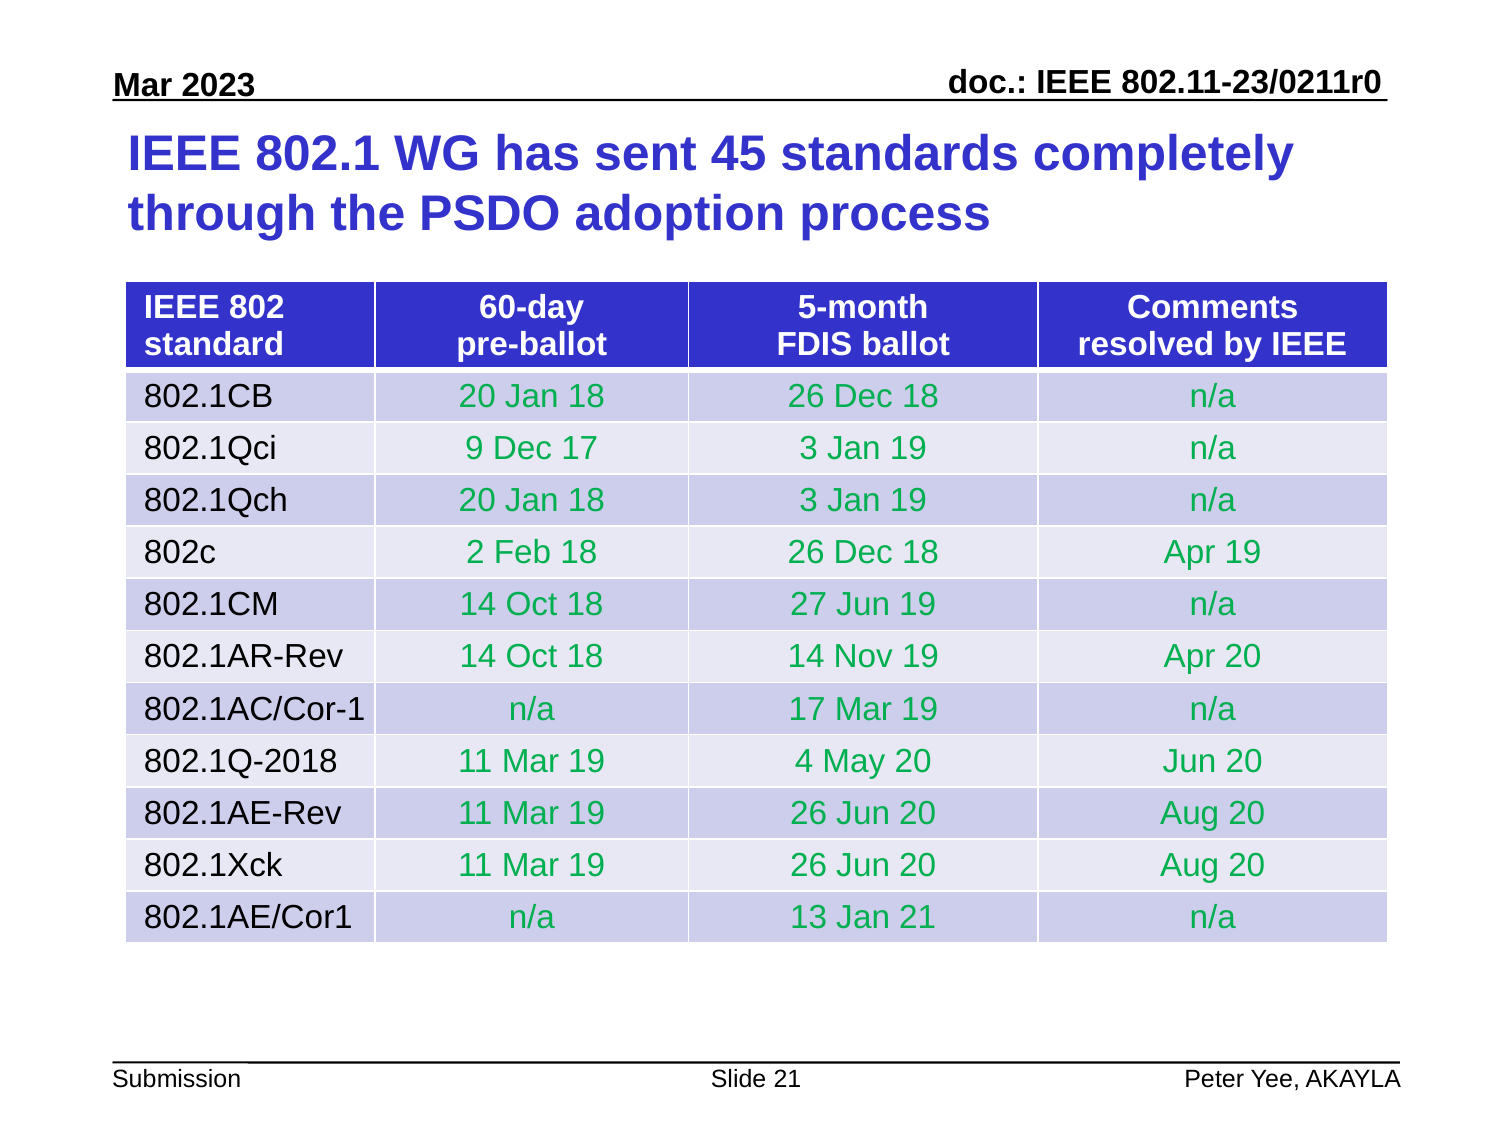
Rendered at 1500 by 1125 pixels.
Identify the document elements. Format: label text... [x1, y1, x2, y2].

table_cell n/a [1039, 475, 1387, 525]
table_cell 9 Dec 17 [376, 423, 688, 473]
table_cell 802.1AE/Cor1 [126, 892, 374, 942]
table_cell n/a [1039, 892, 1387, 942]
table_cell 11 Mar 19 [376, 840, 688, 890]
table_cell 13 Jan 21 [689, 892, 1037, 942]
table_cell 3 Jan 19 [689, 475, 1037, 525]
table_cell 26 Dec 18 [689, 373, 1037, 421]
table_cell 802.1CB [126, 373, 374, 421]
table_cell 802.1Xck [126, 840, 374, 890]
table_cell 20 Jan 18 [376, 373, 688, 421]
slide_number Slide 21 [709, 1061, 803, 1093]
table_cell 802.1AC/Cor-1 [126, 683, 374, 734]
table_cell Jun 20 [1039, 735, 1387, 786]
table_cell 20 Jan 18 [376, 475, 688, 525]
table_cell Aug 20 [1039, 840, 1387, 890]
table_cell 11 Mar 19 [376, 735, 688, 786]
table_cell n/a [1039, 373, 1387, 421]
table_cell 3 Jan 19 [689, 423, 1037, 473]
table_cell n/a [1039, 423, 1387, 473]
table_cell Apr 20 [1039, 631, 1387, 682]
table_cell 802.1Qci [126, 423, 374, 473]
table_cell n/a [1039, 579, 1387, 630]
table_cell 26 Dec 18 [689, 527, 1037, 577]
table_header Comments resolved by IEEE [1039, 282, 1387, 367]
table_header 5-month FDIS ballot [689, 282, 1037, 367]
table_cell 2 Feb 18 [376, 527, 688, 577]
table_cell 14 Oct 18 [376, 631, 688, 682]
table_cell 802.1Q-2018 [126, 735, 374, 786]
title IEEE 802.1 WG has sent 45 standards completely through the PSDO adoption process [112, 112, 1388, 288]
table_cell 4 May 20 [689, 735, 1037, 786]
table_cell 802c [126, 527, 374, 577]
table_cell 14 Oct 18 [376, 579, 688, 630]
table_cell 17 Mar 19 [689, 683, 1037, 734]
table_cell n/a [1039, 683, 1387, 734]
footer Peter Yee, AKAYLA [1183, 1061, 1402, 1093]
table_cell 802.1AR-Rev [126, 631, 374, 682]
table_header IEEE 802 standard [126, 282, 374, 367]
table_cell 802.1CM [126, 579, 374, 630]
table_cell 27 Jun 19 [689, 579, 1037, 630]
table_cell 802.1AE-Rev [126, 788, 374, 838]
table_cell Aug 20 [1039, 788, 1387, 838]
table_cell 11 Mar 19 [376, 788, 688, 838]
table_cell n/a [376, 892, 688, 942]
table_cell n/a [376, 683, 688, 734]
table_cell 802.1Qch [126, 475, 374, 525]
table_cell Apr 19 [1039, 527, 1387, 577]
table_header 60-day pre-ballot [376, 282, 688, 367]
table_cell 26 Jun 20 [689, 840, 1037, 890]
table_cell 14 Nov 19 [689, 631, 1037, 682]
table_cell 26 Jun 20 [689, 788, 1037, 838]
